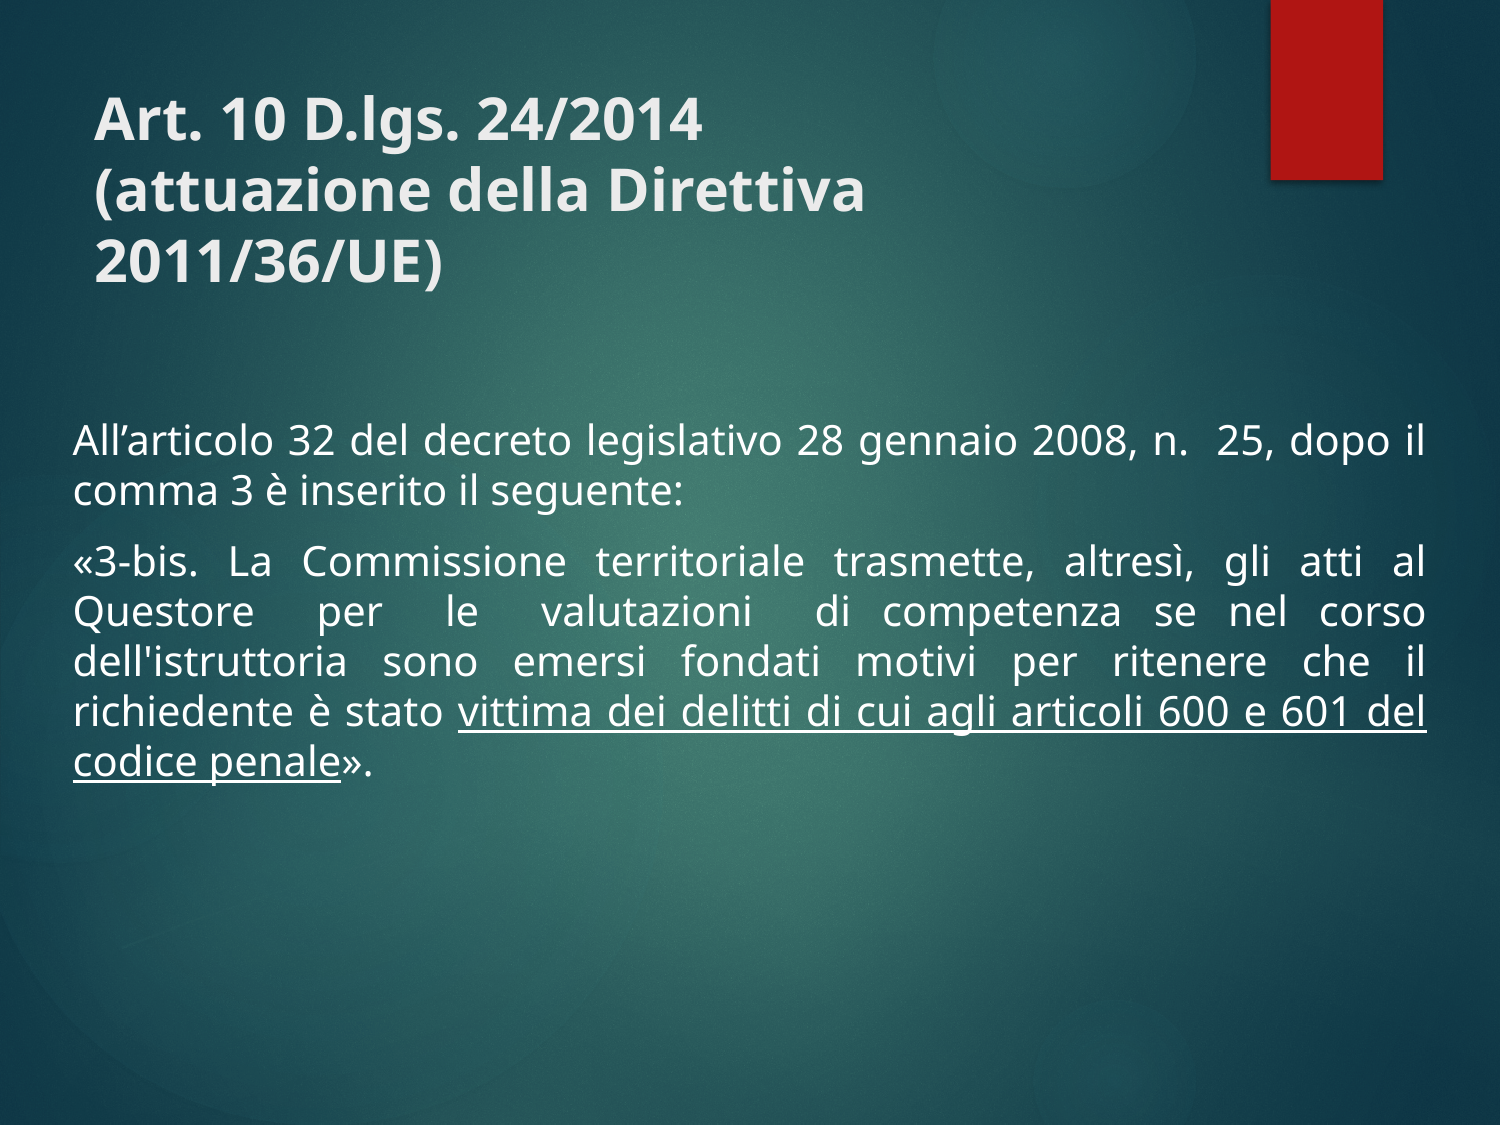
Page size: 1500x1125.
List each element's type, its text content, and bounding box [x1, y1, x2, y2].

title Art. 10 D.lgs. 24/2014 (attuazione della Direttiva 2011/36/UE) [79, 74, 1237, 304]
list All’articolo 32 del decreto legislativo 28 gennaio 2008, n. 25, dopo il comma 3 è inserito il seguente: «3-bis. La Commissione territoriale trasmette, altresì, gli atti al Questore per le valutazioni di competenza se nel corso dell'istruttoria sono emersi fondati motivi per ritenere che il richiedente è stato vittima dei delitti di cui agli articoli 600 e 601 del codice penale». [57, 406, 1443, 1025]
